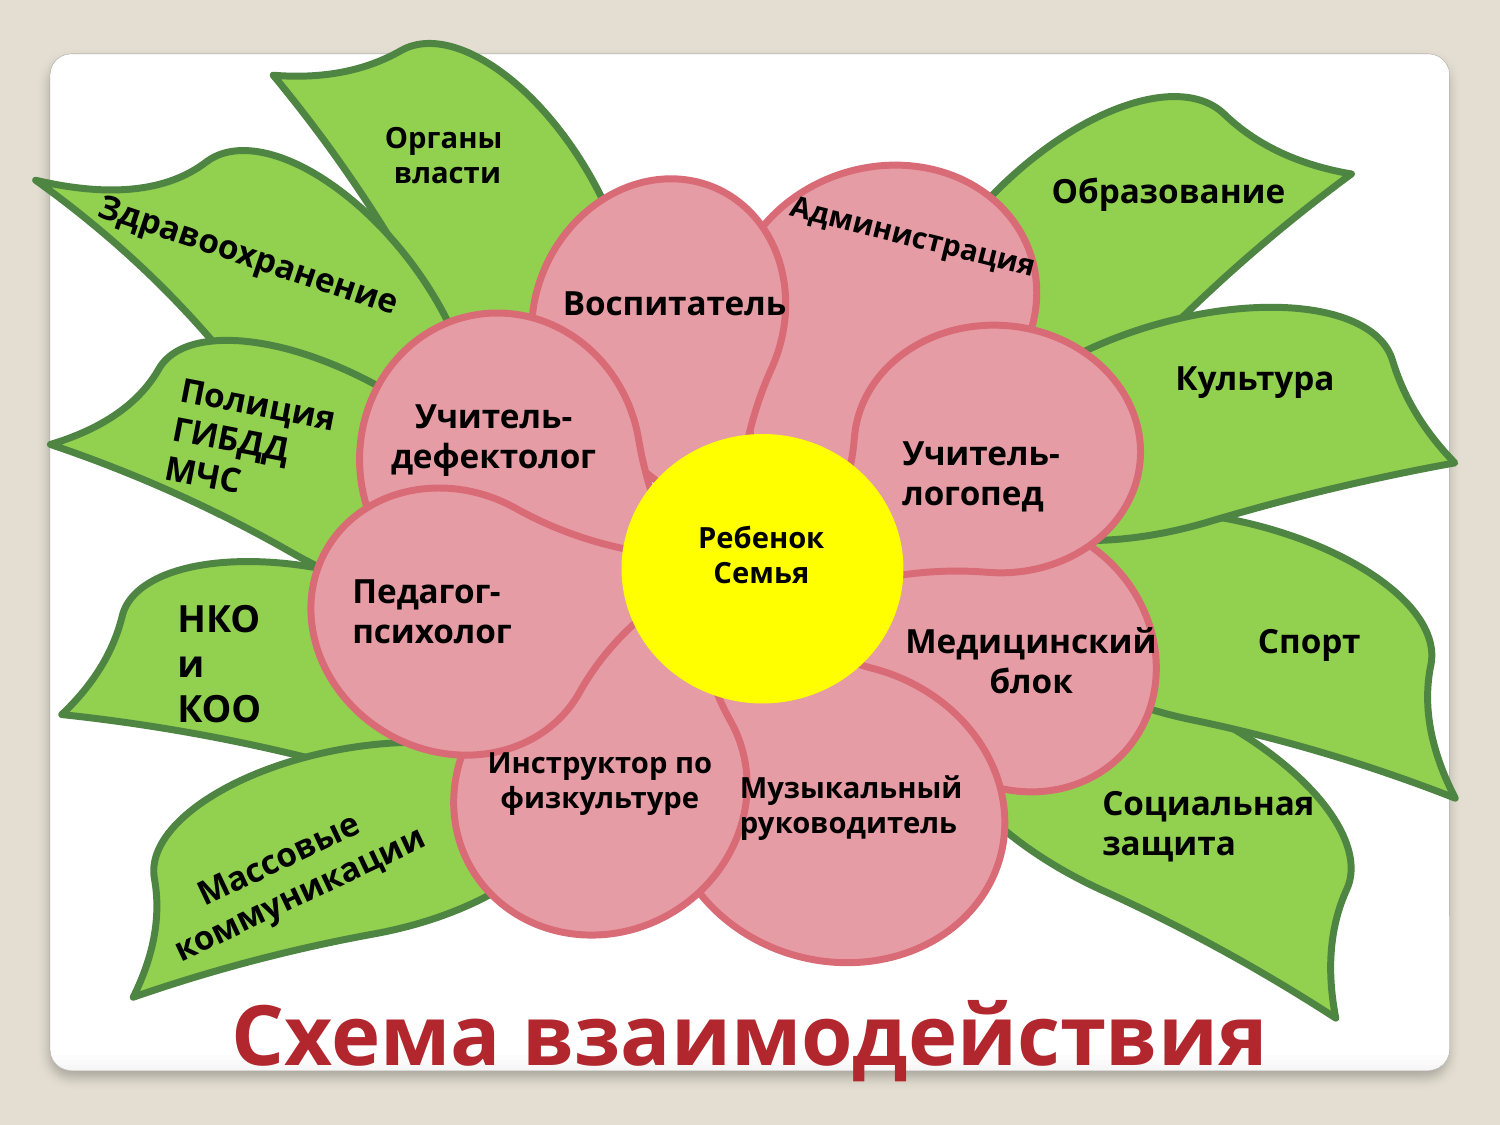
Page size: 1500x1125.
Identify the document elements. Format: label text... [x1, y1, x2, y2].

text_box Спорт [1243, 612, 1376, 668]
text_box Учитель-логопед [887, 424, 1138, 520]
text_box [1097, 517, 1459, 802]
text_box [699, 848, 1006, 967]
text_box [356, 388, 653, 544]
text_box [810, 161, 1028, 238]
text_box [32, 176, 90, 218]
text_box [58, 558, 315, 732]
text_box Полиция ГИБДД МЧС [145, 358, 356, 527]
text_box [134, 147, 431, 284]
text_box Массовые коммуникации [132, 766, 448, 982]
text_box Инструктор по физкультуре [449, 737, 750, 823]
text_box [621, 433, 904, 704]
text_box Педагог-психолог [337, 562, 650, 657]
text_box НКО и КОО [162, 587, 338, 738]
text_box [46, 336, 376, 563]
text_box [95, 231, 413, 380]
text_box Органы власти [370, 112, 525, 198]
text_box Музыкальный руководитель [725, 762, 1063, 848]
text_box Учитель-дефектолог [362, 387, 625, 483]
text_box [866, 653, 874, 664]
text_box Медицинский блок [874, 612, 1188, 708]
text_box [956, 708, 1154, 792]
text_box [544, 652, 742, 737]
text_box [199, 697, 387, 758]
text_box Культура [1160, 349, 1350, 405]
text_box [1106, 714, 1301, 774]
text_box [451, 823, 737, 939]
text_box Образование [1036, 162, 1301, 218]
text_box [269, 39, 604, 313]
text_box [529, 175, 787, 318]
text_box Здравоохранение [77, 172, 468, 350]
text_box Воспитатель [548, 274, 802, 330]
text_box Схема взаимодействия [217, 975, 1284, 1090]
text_box [129, 739, 490, 1001]
text_box [897, 546, 1149, 612]
text_box [338, 657, 608, 758]
text_box Администрация [770, 176, 1056, 294]
text_box [1021, 784, 1355, 1022]
text_box [847, 321, 1145, 503]
text_box [724, 662, 995, 762]
text_box Ребенок Семья [683, 512, 840, 598]
text_box Социальная защита [1087, 774, 1339, 870]
text_box [373, 309, 625, 387]
text_box [572, 330, 787, 482]
text_box [895, 520, 1121, 579]
text_box [990, 93, 1355, 347]
text_box [309, 484, 623, 587]
text_box [753, 208, 1041, 460]
text_box [1084, 303, 1459, 544]
